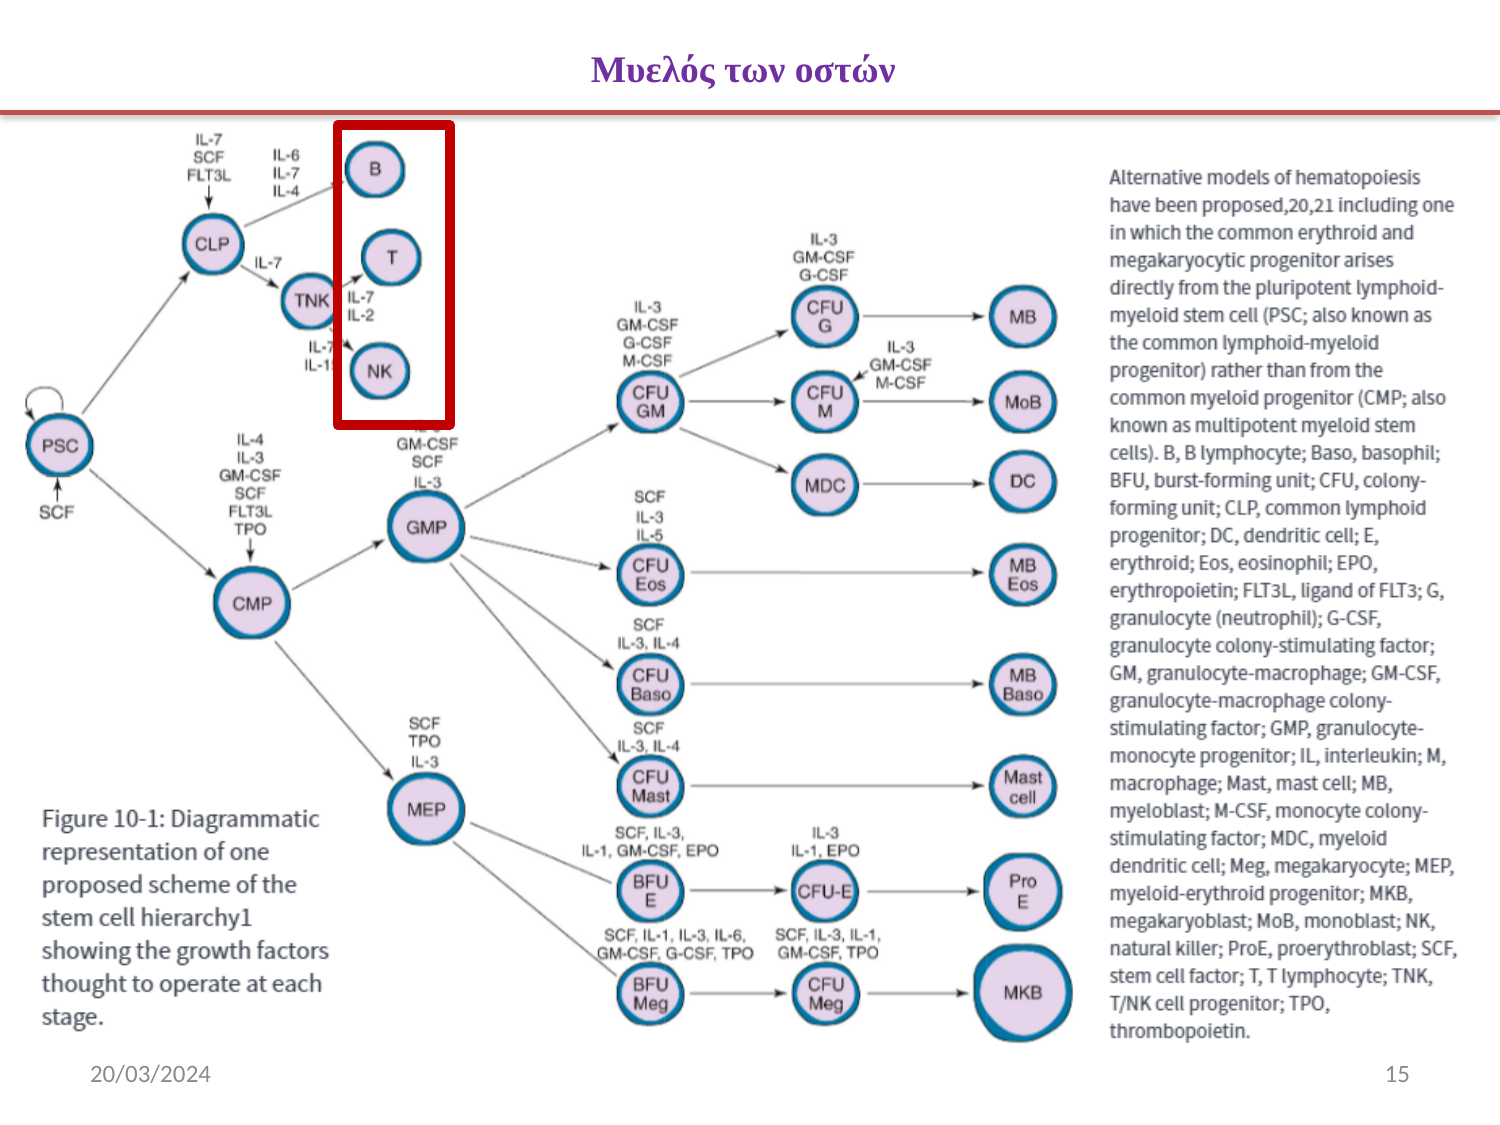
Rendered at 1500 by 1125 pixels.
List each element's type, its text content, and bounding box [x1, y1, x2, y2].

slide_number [75, 1059, 425, 1103]
slide_number 15 [1074, 1042, 1425, 1103]
picture [1099, 162, 1463, 1048]
text_box Μυελός των οστών [576, 37, 912, 98]
picture [0, 124, 1077, 1051]
